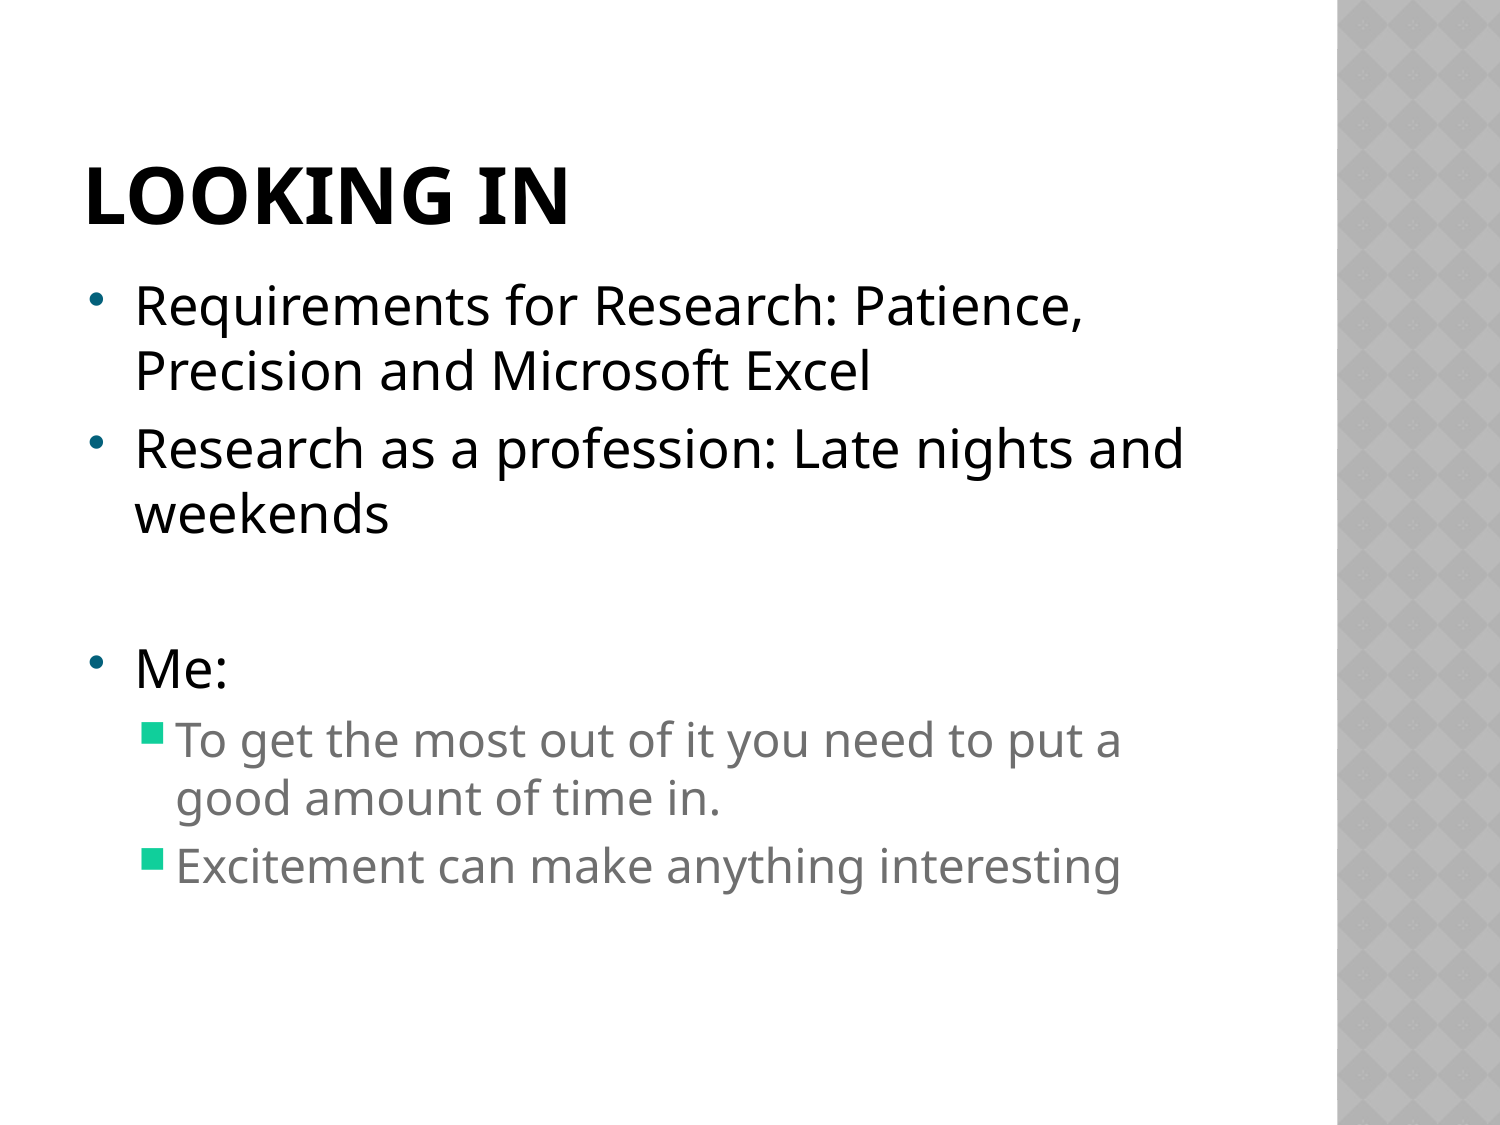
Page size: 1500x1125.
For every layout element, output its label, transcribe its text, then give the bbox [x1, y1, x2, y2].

list Requirements for Research: Patience, Precision and Microsoft Excel Research as a profession: Late nights and weekends Me: To get the most out of it you need to put a good amount of time in. Excitement can make anything interesting [75, 264, 1263, 1059]
title Looking in [75, 52, 1263, 240]
